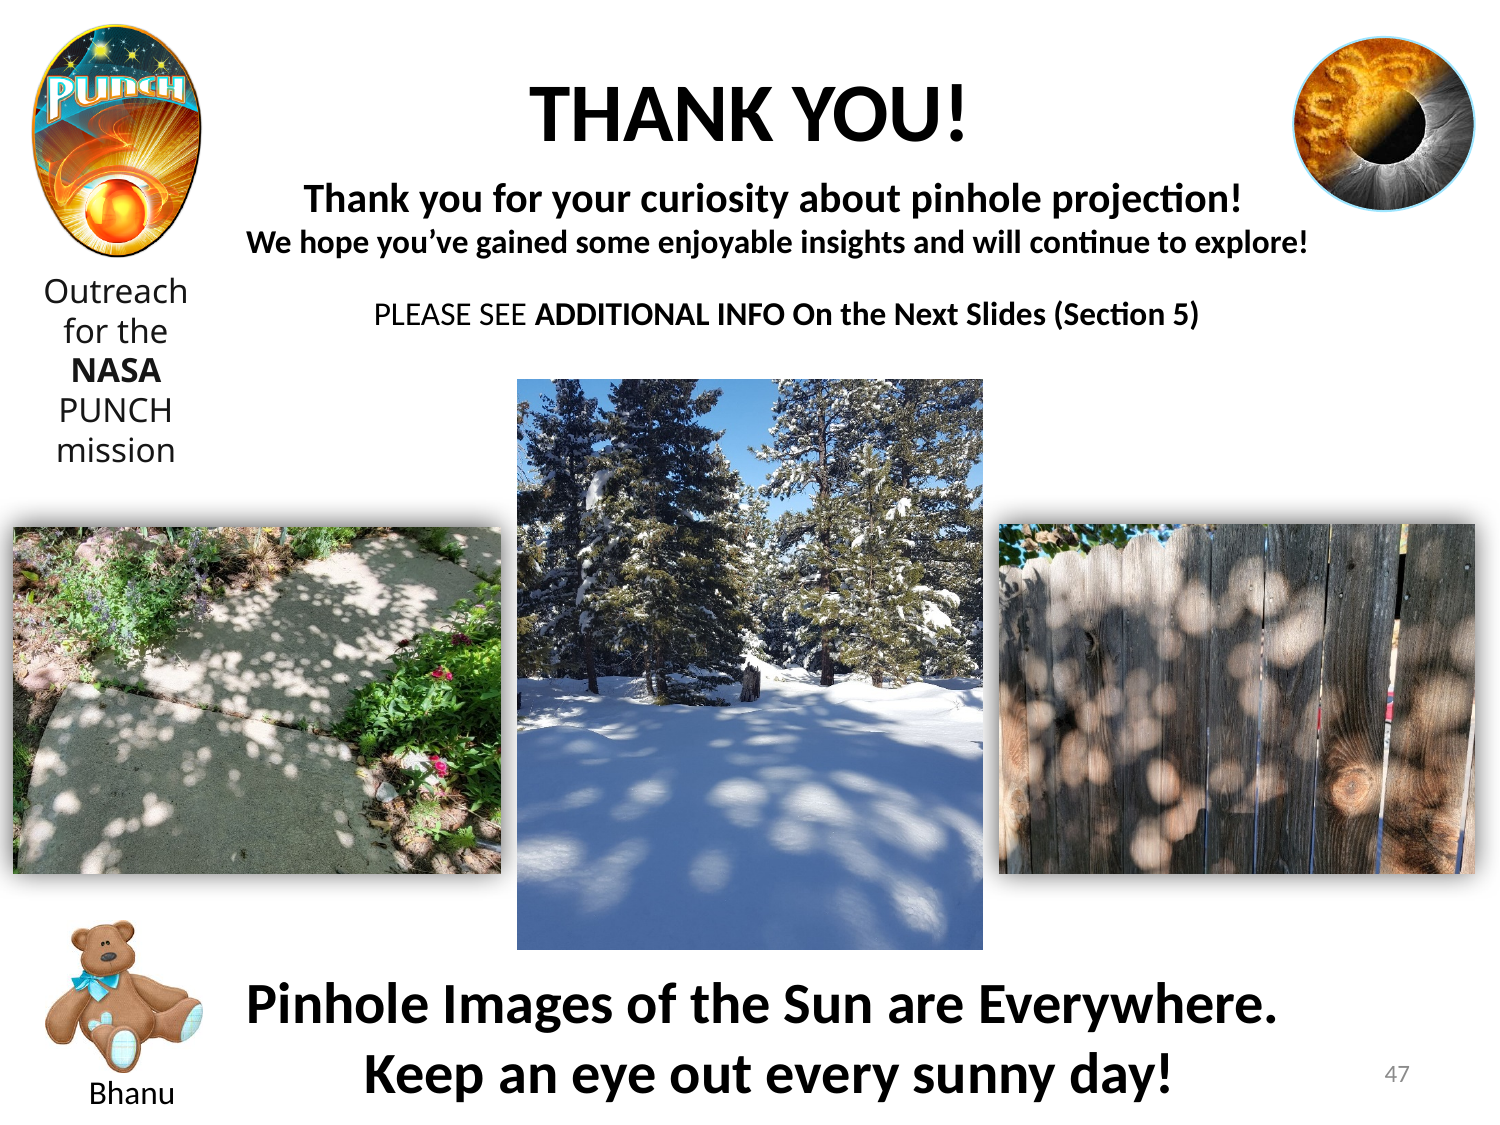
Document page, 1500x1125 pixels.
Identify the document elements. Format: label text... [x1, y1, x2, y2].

text_box PLEASE SEE ADDITIONAL INFO On the Next Slides (Section 5) [224, 284, 1425, 340]
picture [517, 379, 983, 950]
text_box [1388, 34, 1477, 214]
text_box Pinhole Images of the Sun are Everywhere. Keep an eye out every sunny day! [219, 957, 1320, 1113]
text_box Bhanu [60, 1078, 204, 1124]
picture [13, 526, 501, 874]
slide_number 47 [1320, 1042, 1425, 1103]
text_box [12, 18, 220, 480]
picture [999, 524, 1475, 874]
picture [45, 920, 203, 1073]
text_box THANK YOU! [112, 0, 1388, 229]
text_box Thank you for your curiosity about pinhole projection! We hope you’ve gained some enjoyable insights and will continue to explore! [224, 163, 1350, 268]
